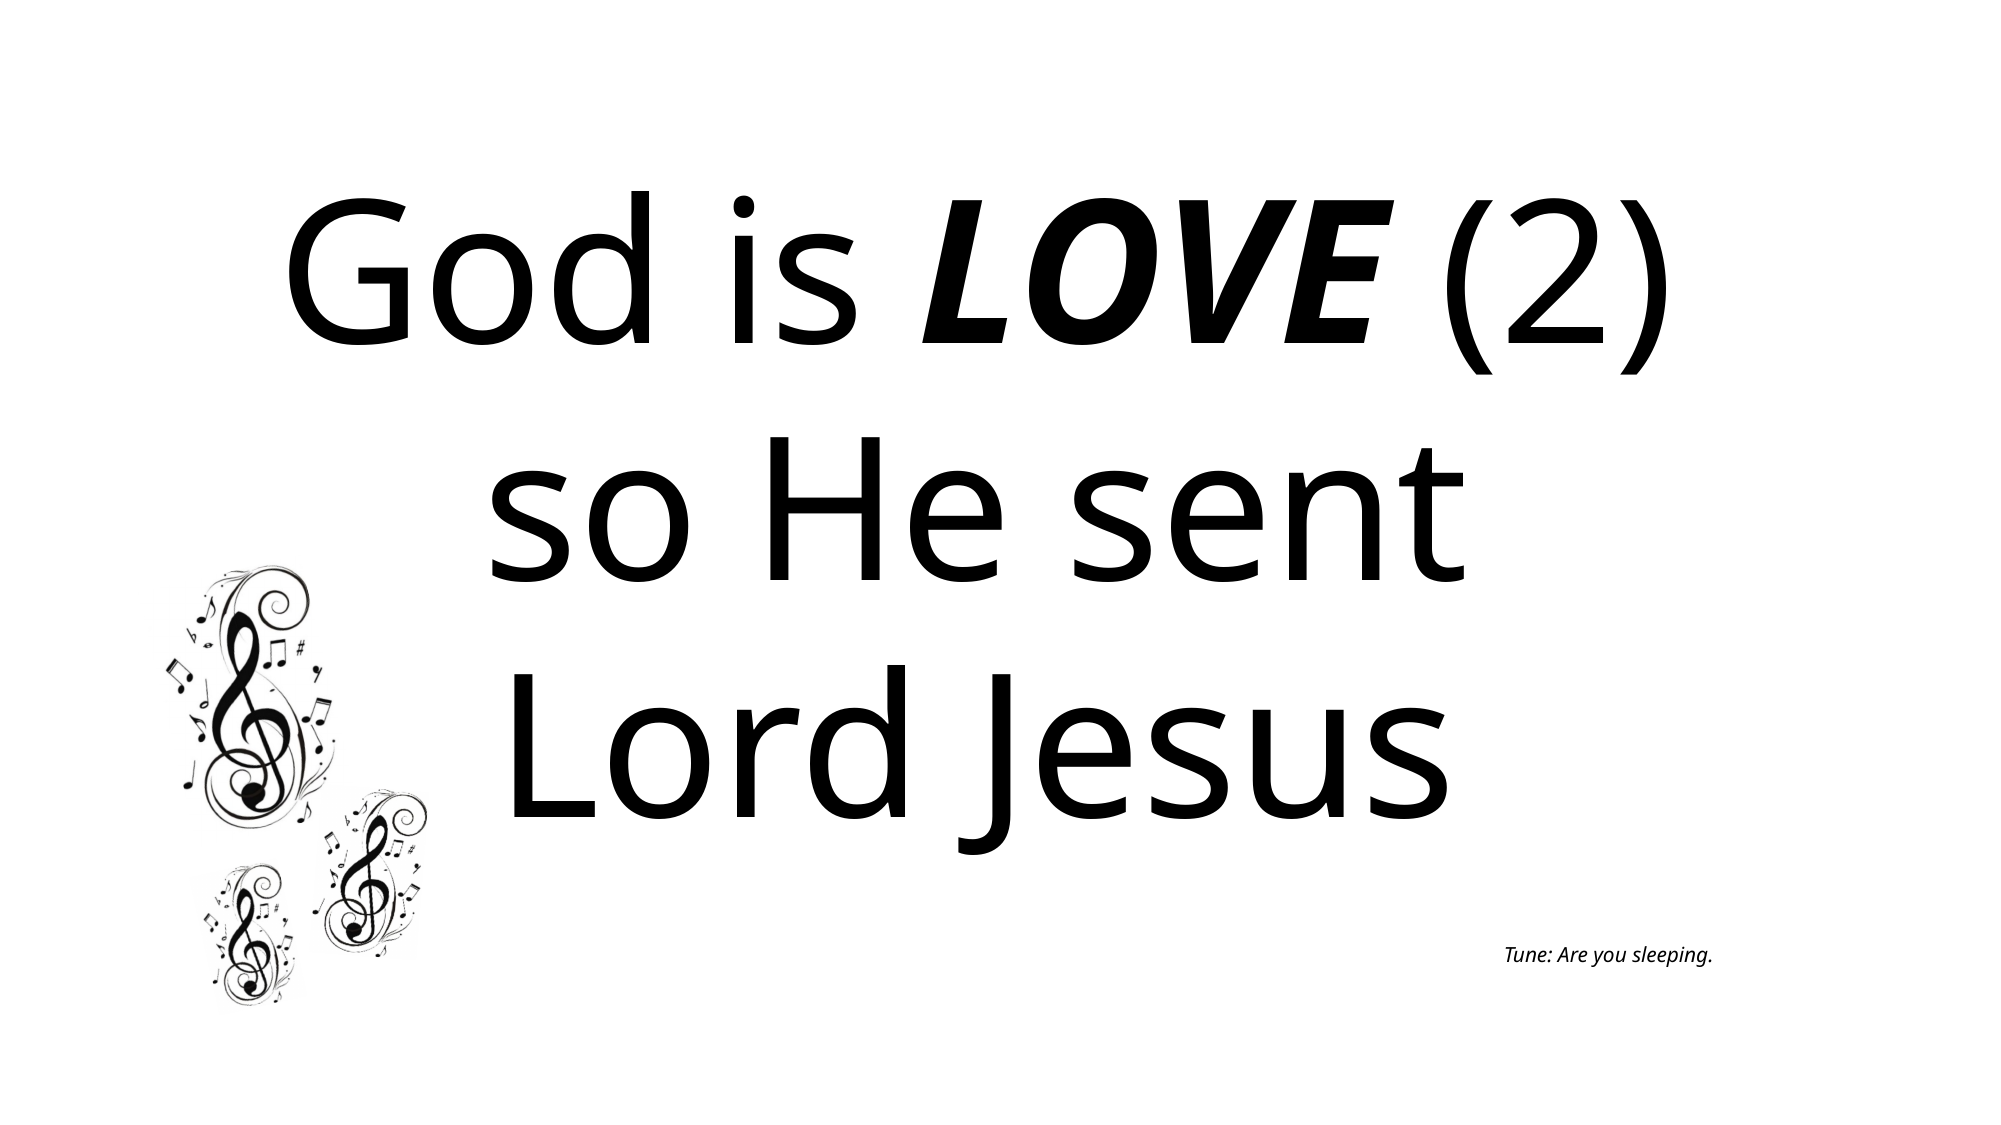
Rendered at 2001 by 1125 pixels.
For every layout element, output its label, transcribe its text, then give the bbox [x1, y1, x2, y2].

text_box Tune: Are you sleeping. [1489, 934, 1775, 974]
list God is LOVE (2) so He sent Lord Jesus [113, 163, 1839, 890]
picture [190, 859, 306, 1014]
picture [139, 556, 428, 959]
